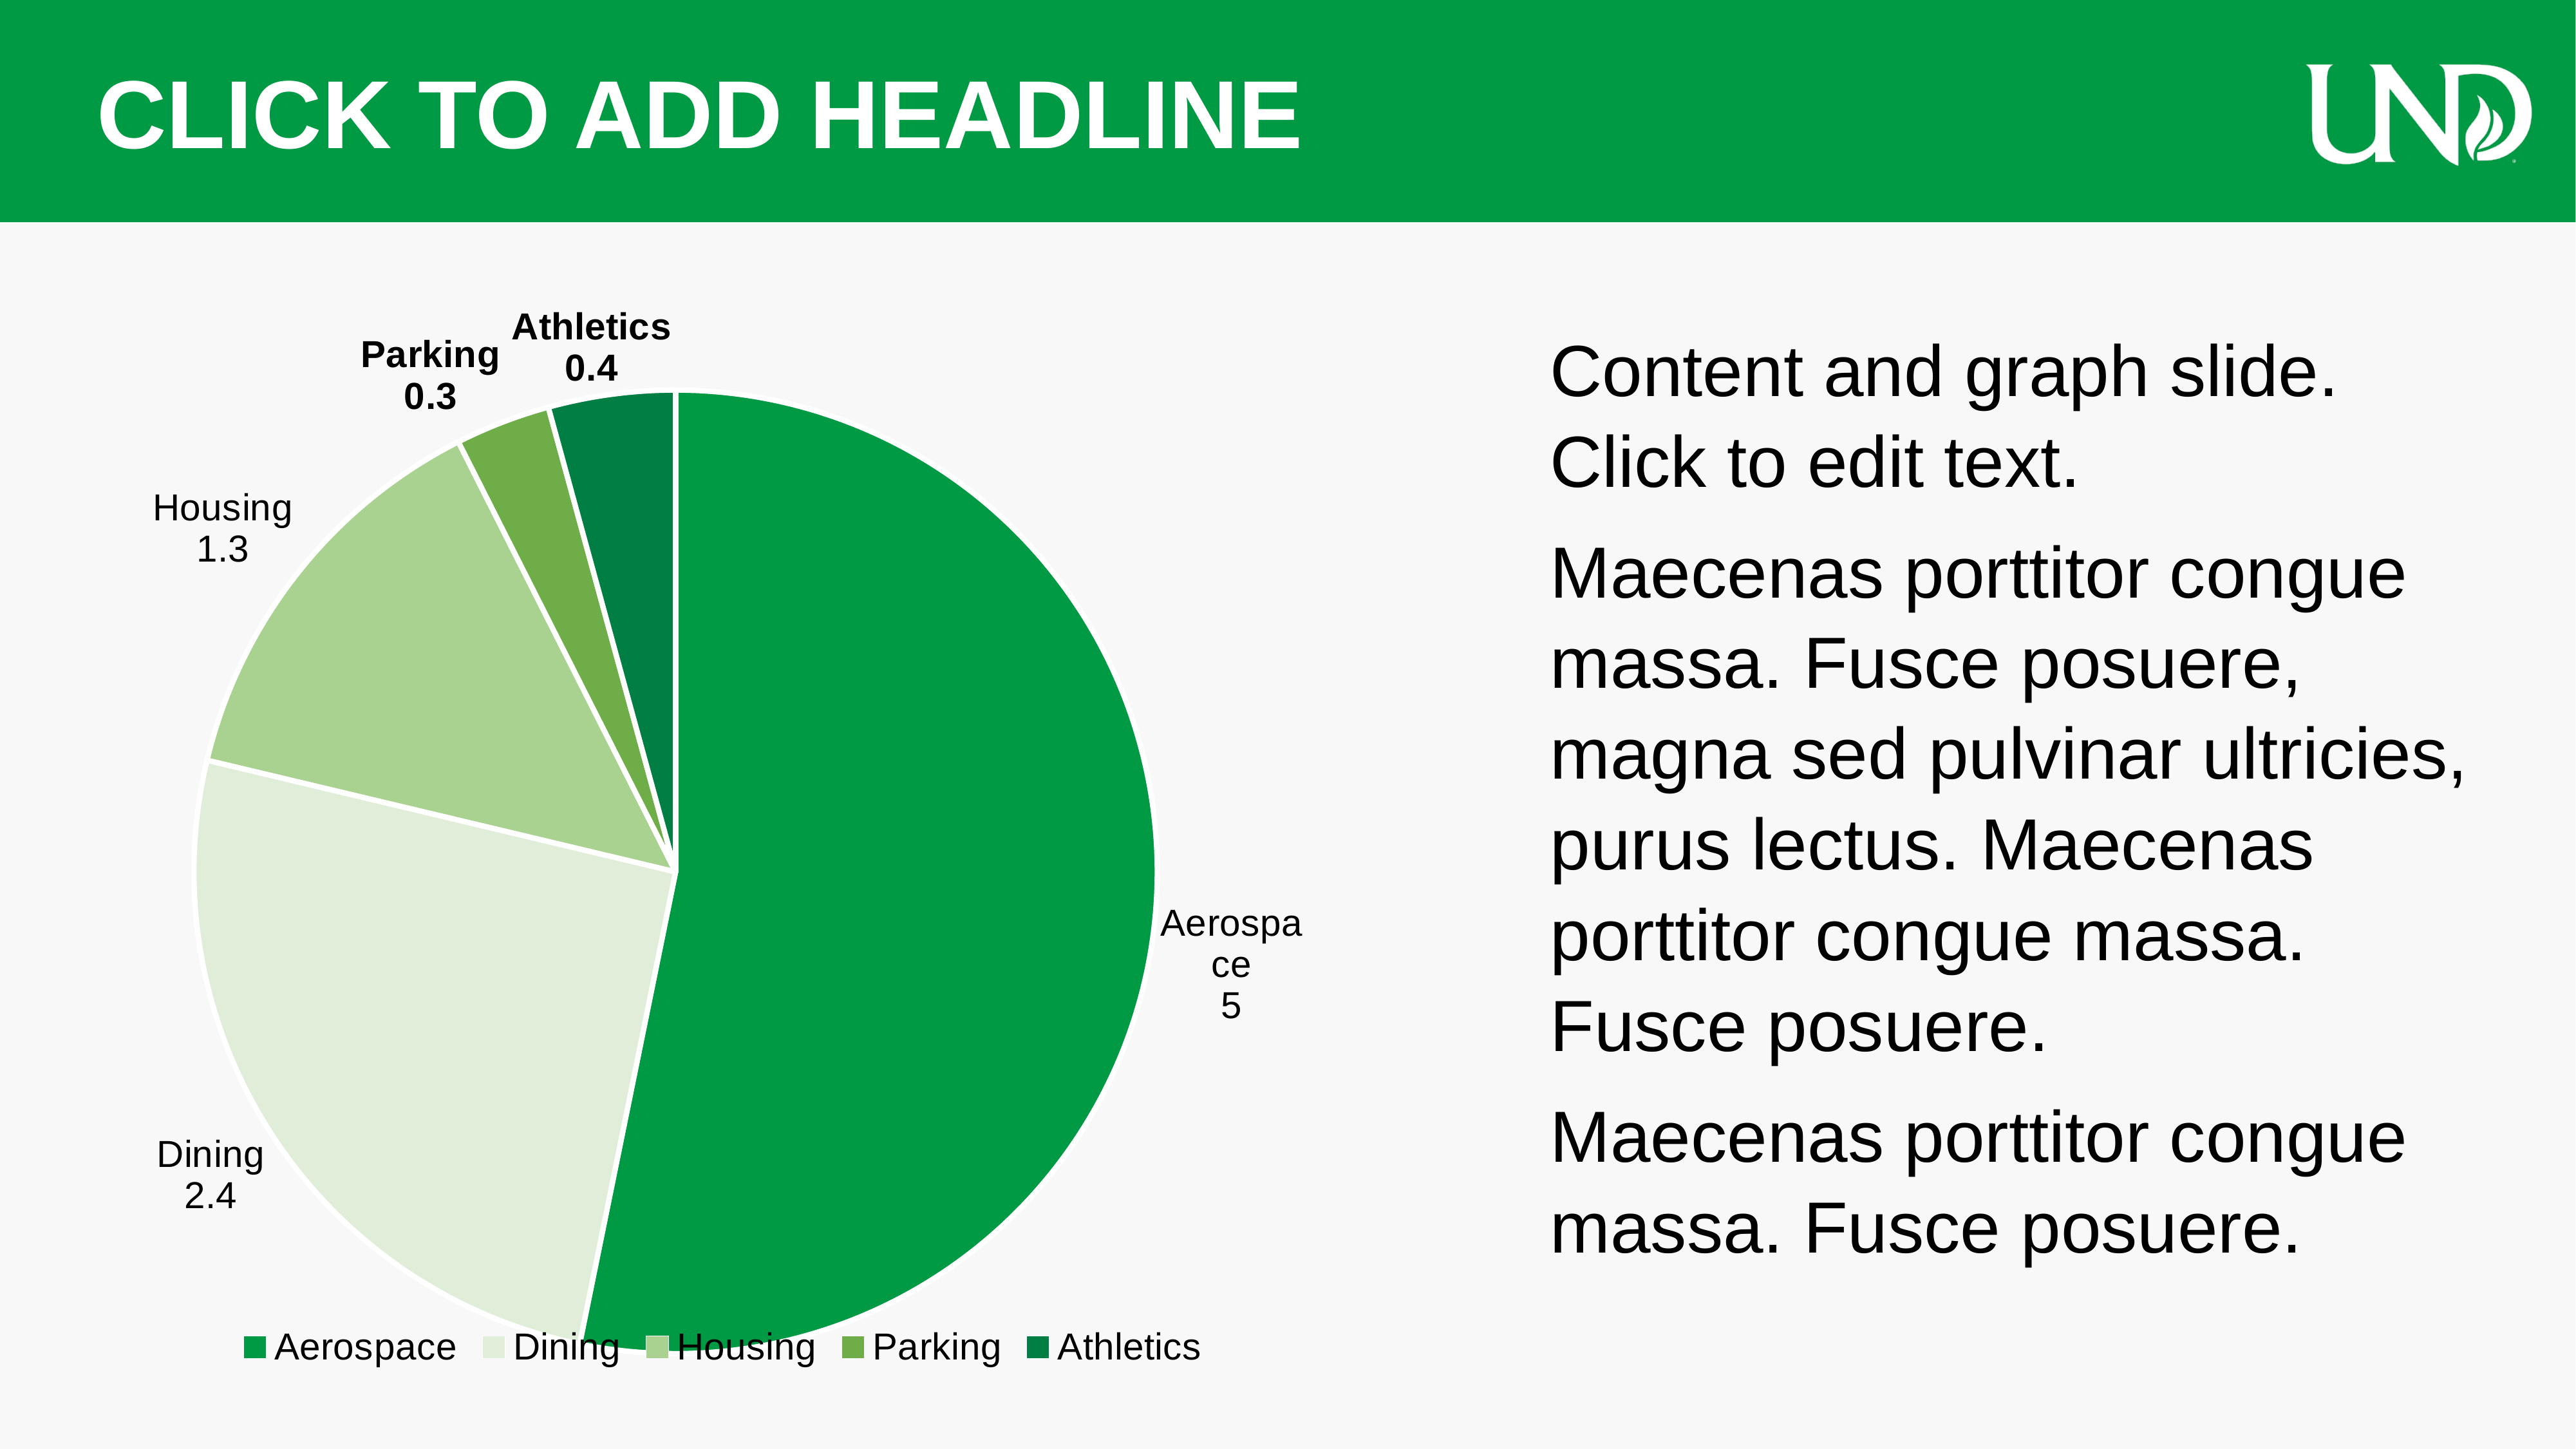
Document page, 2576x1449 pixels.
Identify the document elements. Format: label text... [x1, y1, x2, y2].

chart [44, 281, 1400, 1376]
picture [2283, 57, 2554, 174]
list Content and graph slide. Click to edit text. Maecenas porttitor congue massa. Fusce posuere, magna sed pulvinar ultricies, purus lectus. Maecenas porttitor congue massa. Fusce posuere. Maecenas porttitor congue massa. Fusce posuere. [1550, 319, 2479, 1352]
title CLICK TO ADD HEADLINE [97, 59, 2125, 175]
